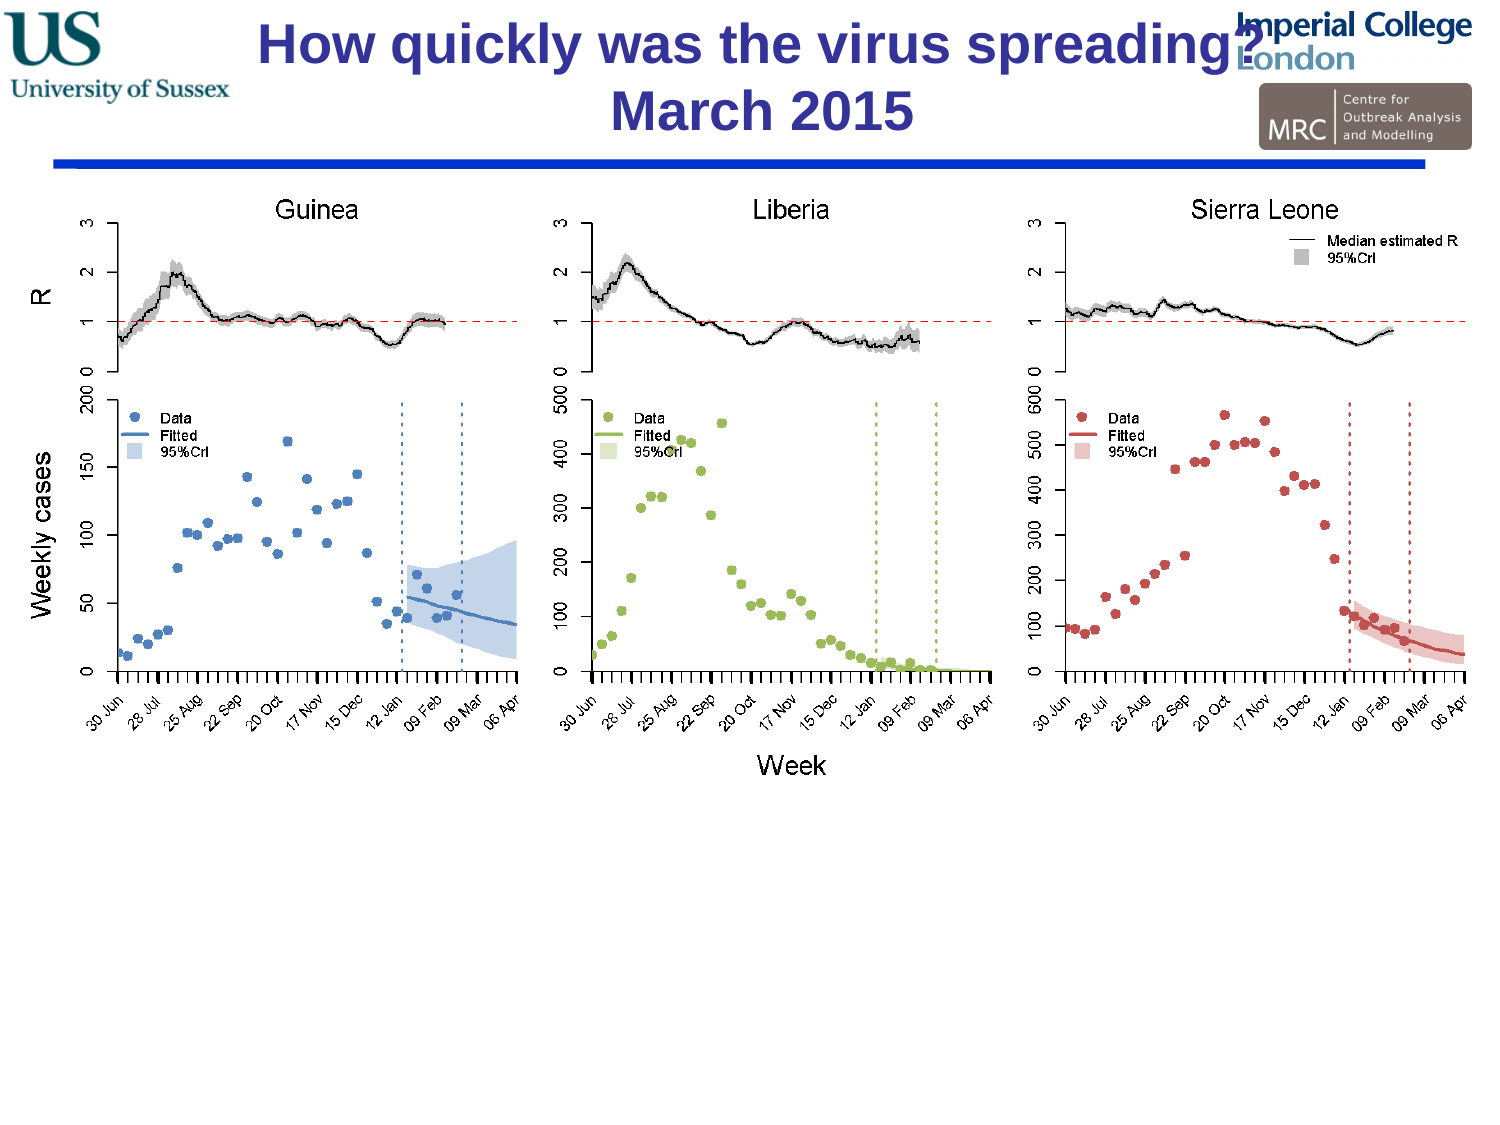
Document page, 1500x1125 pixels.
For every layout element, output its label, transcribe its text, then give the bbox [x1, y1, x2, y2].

picture [1438, 11, 1472, 70]
picture [1259, 83, 1472, 150]
picture [4, 11, 87, 104]
title How quickly was the virus spreading? March 2015 [87, 0, 1438, 149]
picture [0, 184, 1477, 800]
